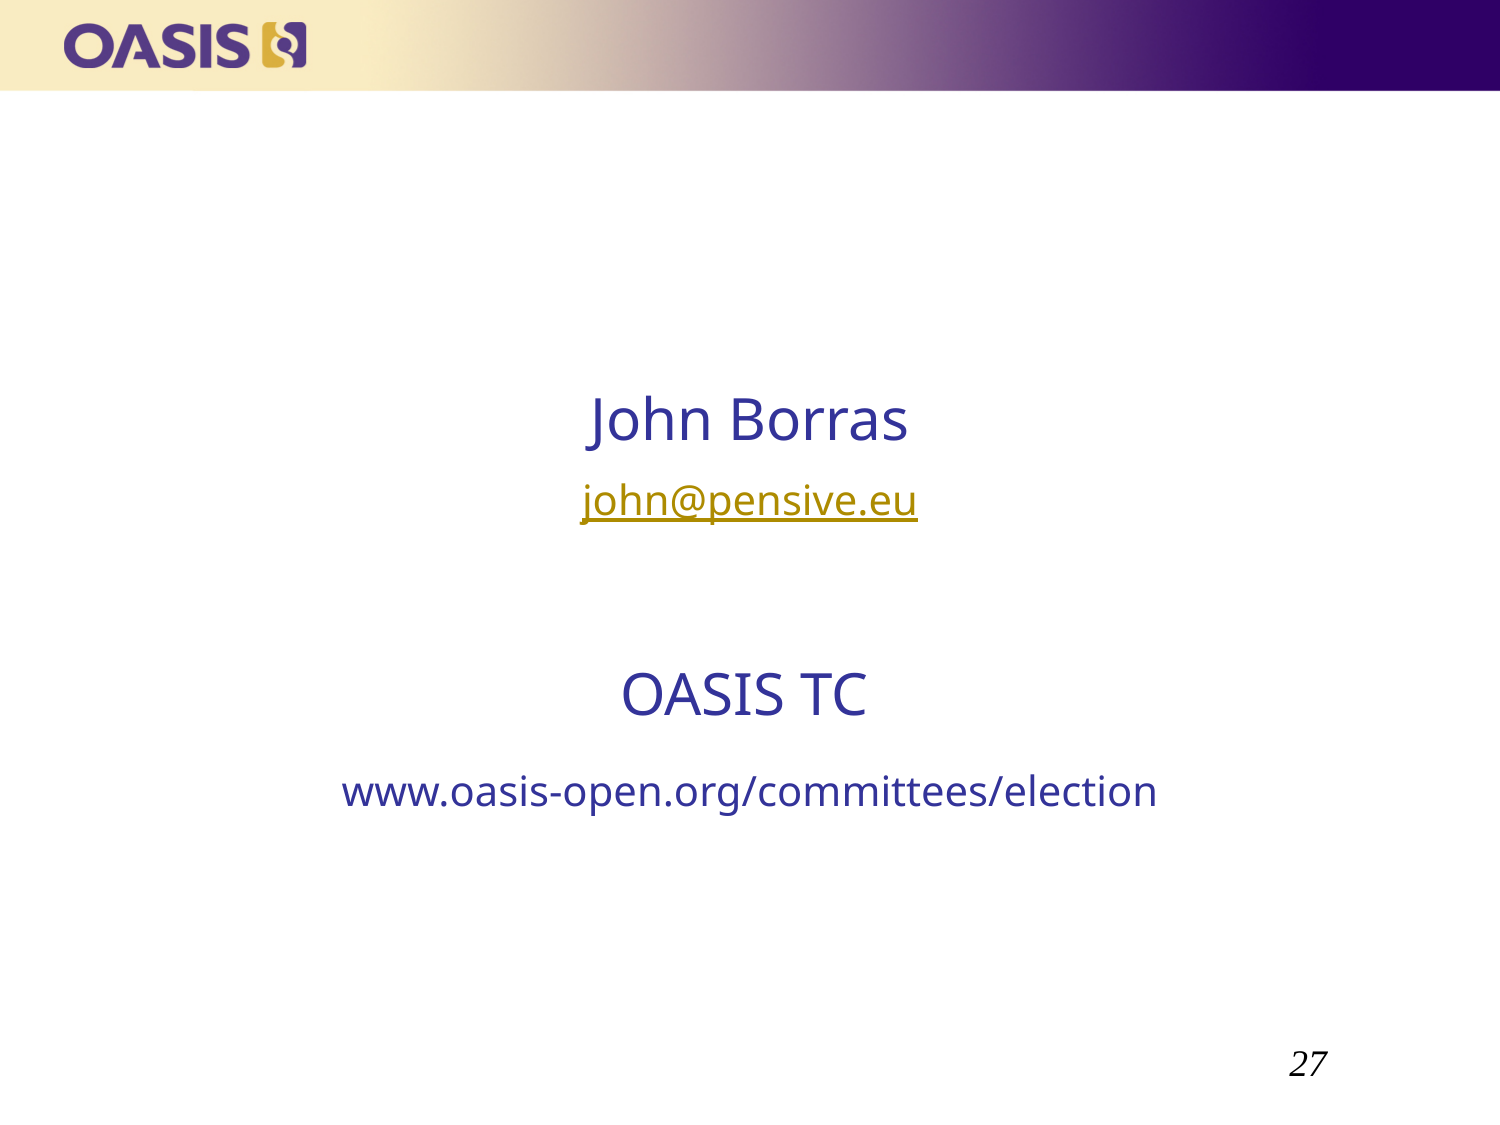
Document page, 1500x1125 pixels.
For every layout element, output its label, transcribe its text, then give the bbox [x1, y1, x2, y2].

picture [0, 913, 1500, 1125]
title John Borras john@pensive.eu OASIS TC www.oasis-open.org/committees/election [0, 187, 1500, 913]
picture [0, 0, 1500, 187]
